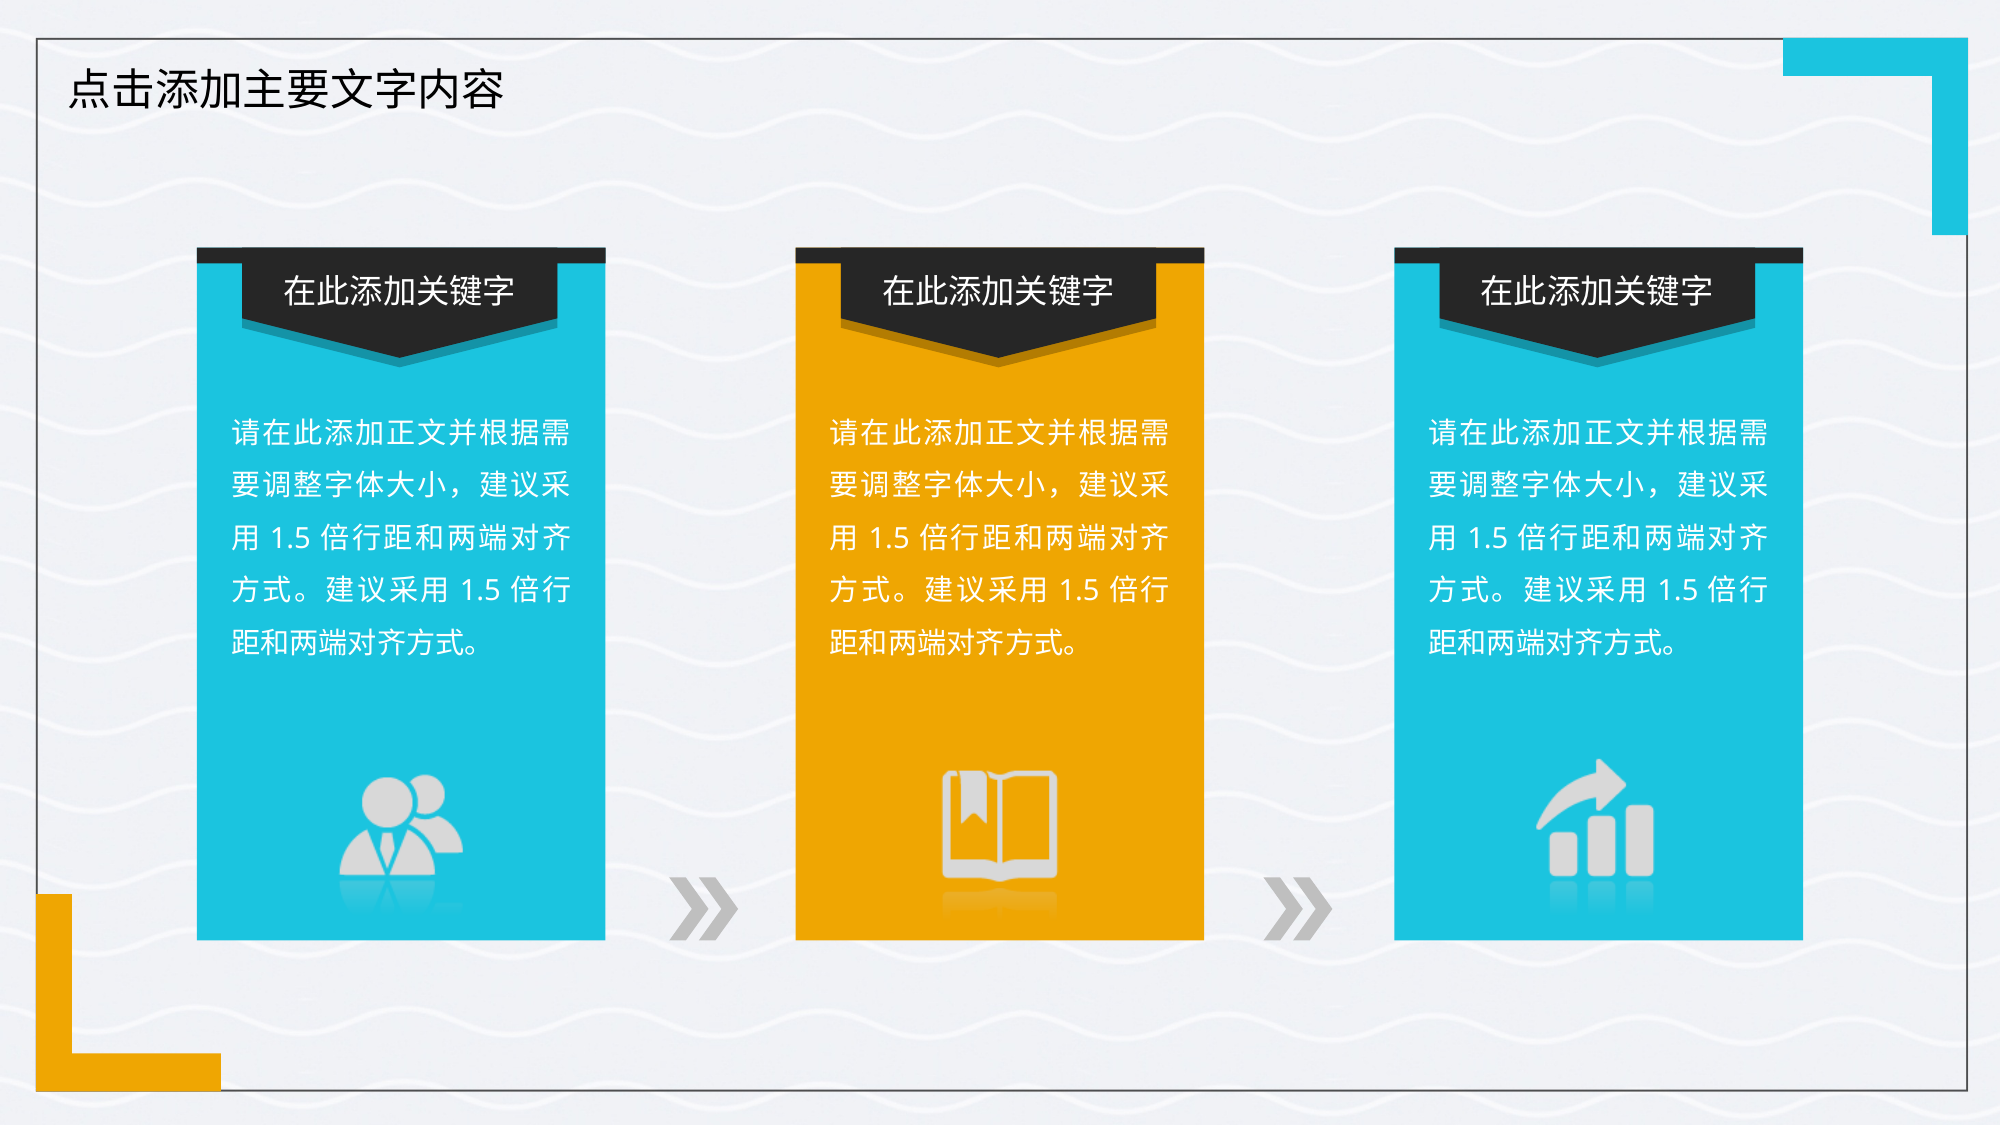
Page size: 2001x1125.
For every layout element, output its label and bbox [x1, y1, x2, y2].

picture [0, 0, 2000, 1125]
text_box [1263, 877, 1333, 941]
text_box [669, 877, 739, 941]
text_box [196, 247, 606, 941]
text_box [1394, 247, 1804, 941]
text_box [795, 247, 1205, 941]
